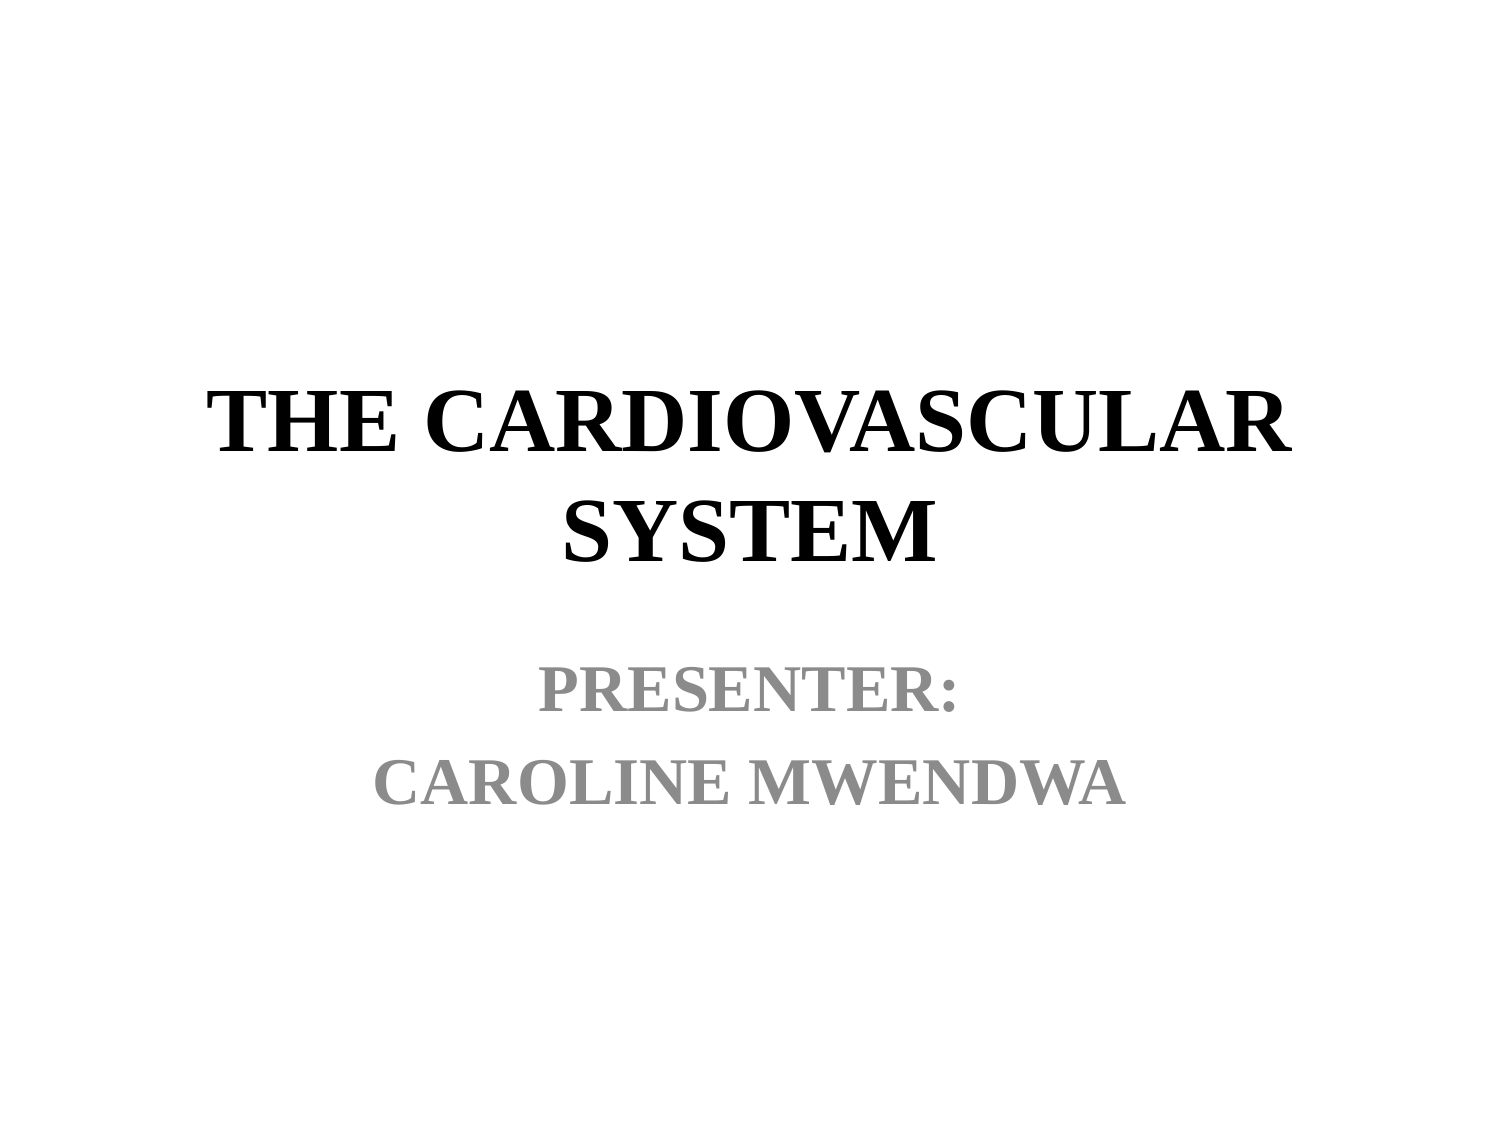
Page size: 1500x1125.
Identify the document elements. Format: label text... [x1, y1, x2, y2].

subtitle PRESENTER: CAROLINE MWENDWA [225, 637, 1275, 925]
title THE CARDIOVASCULAR SYSTEM [112, 349, 1388, 591]
